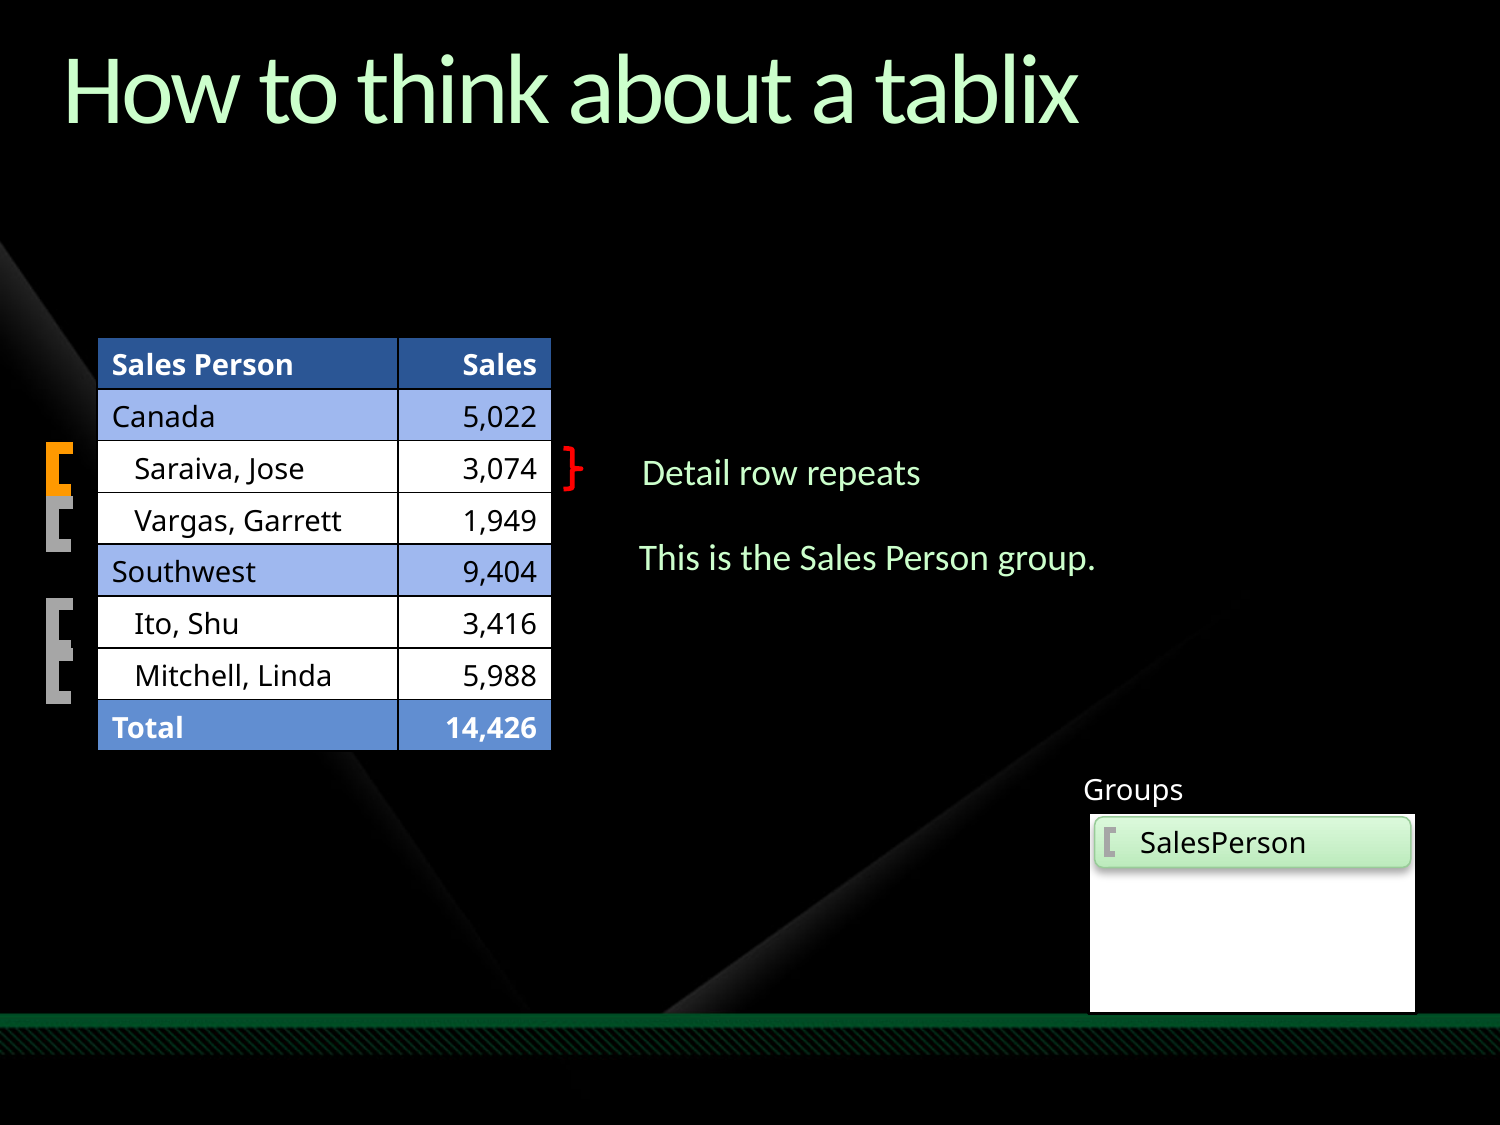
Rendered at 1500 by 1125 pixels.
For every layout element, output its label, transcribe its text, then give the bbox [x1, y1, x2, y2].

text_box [1094, 816, 1412, 868]
table_cell 14,426 [399, 700, 551, 750]
table_cell Ito, Shu [98, 597, 397, 647]
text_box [563, 440, 939, 497]
text_box Groups [1068, 764, 1199, 814]
table_cell 9,404 [399, 545, 551, 595]
table_cell 5,988 [399, 649, 551, 699]
text_box This is the Sales Person group. [624, 531, 1263, 587]
table_cell Mitchell, Linda [98, 649, 397, 699]
table_cell 3,074 [399, 441, 551, 492]
table_cell 1,949 [399, 493, 551, 543]
table_cell Total [98, 700, 397, 750]
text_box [52, 447, 74, 698]
table_header Sales [399, 338, 551, 388]
title How to think about a tablix [62, 37, 1438, 147]
picture [0, 0, 1500, 1125]
text_box [1084, 808, 1421, 1018]
table_cell 3,416 [399, 597, 551, 647]
table_cell Saraiva, Jose [98, 441, 397, 492]
table_cell Canada [98, 390, 397, 440]
table_header Sales Person [98, 338, 397, 388]
table_cell Southwest [98, 545, 397, 595]
table_cell 5,022 [399, 390, 551, 440]
table_cell Vargas, Garrett [98, 493, 397, 543]
